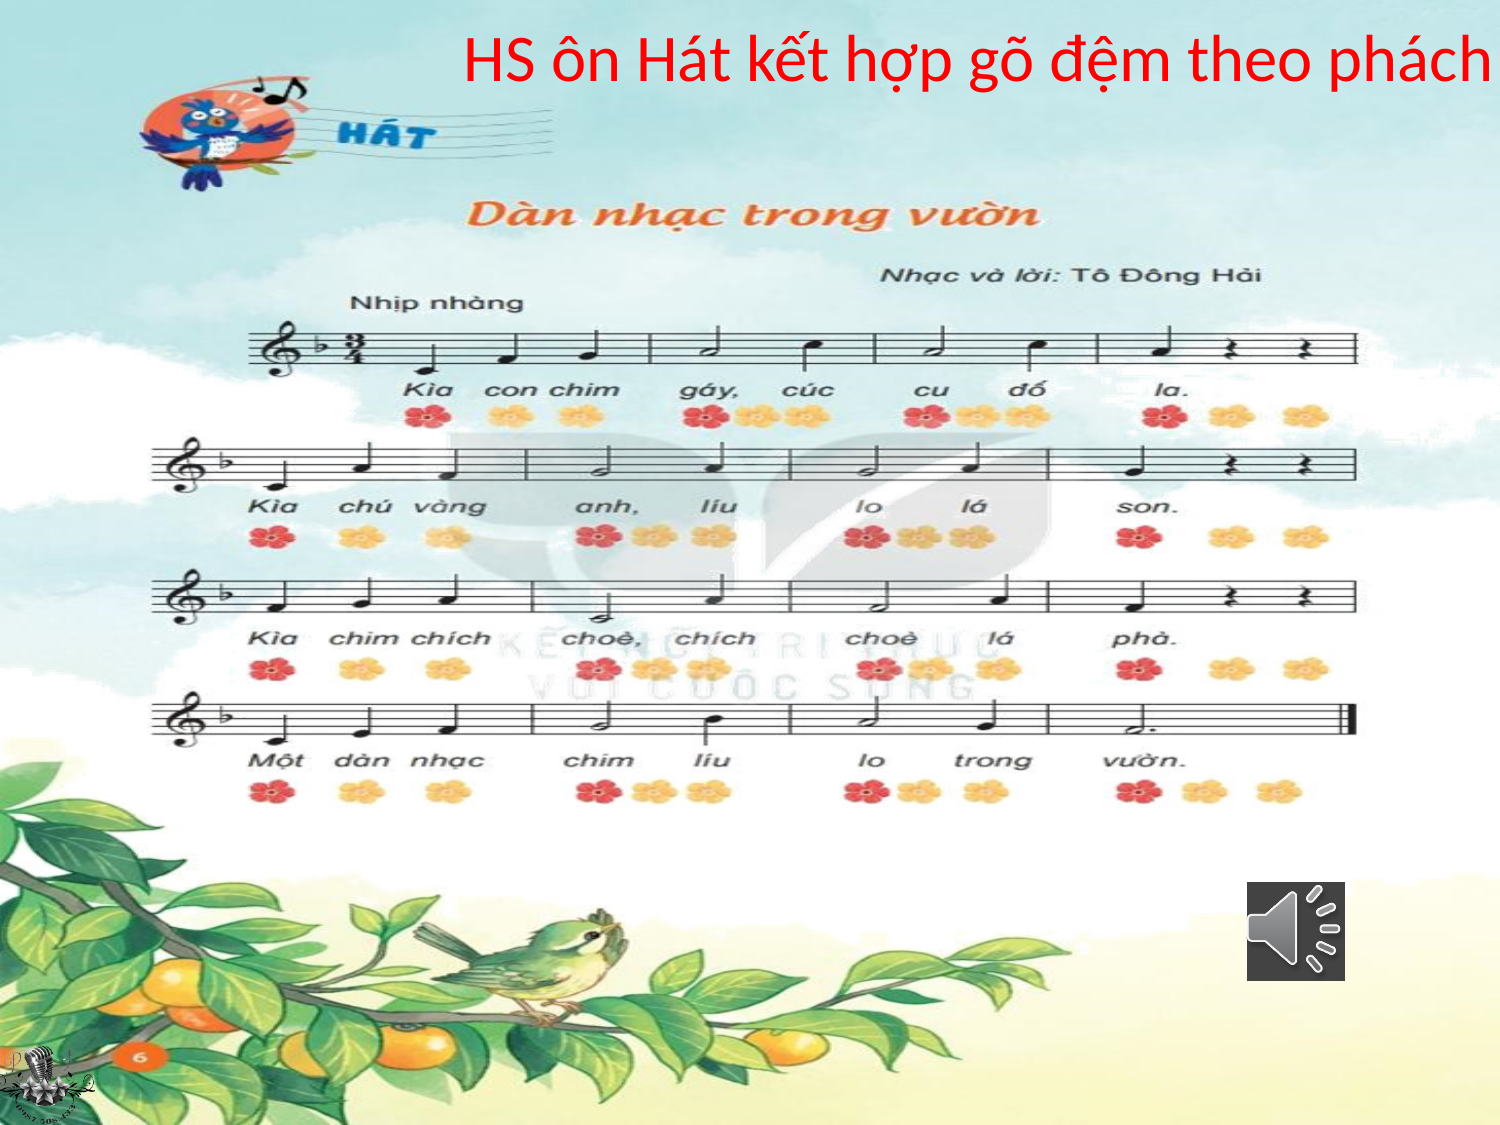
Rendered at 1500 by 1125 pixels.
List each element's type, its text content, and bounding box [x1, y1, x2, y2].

text_box HS ôn Hát kết hợp gõ đệm theo phách [449, 6, 1500, 102]
picture [0, 0, 1500, 1125]
